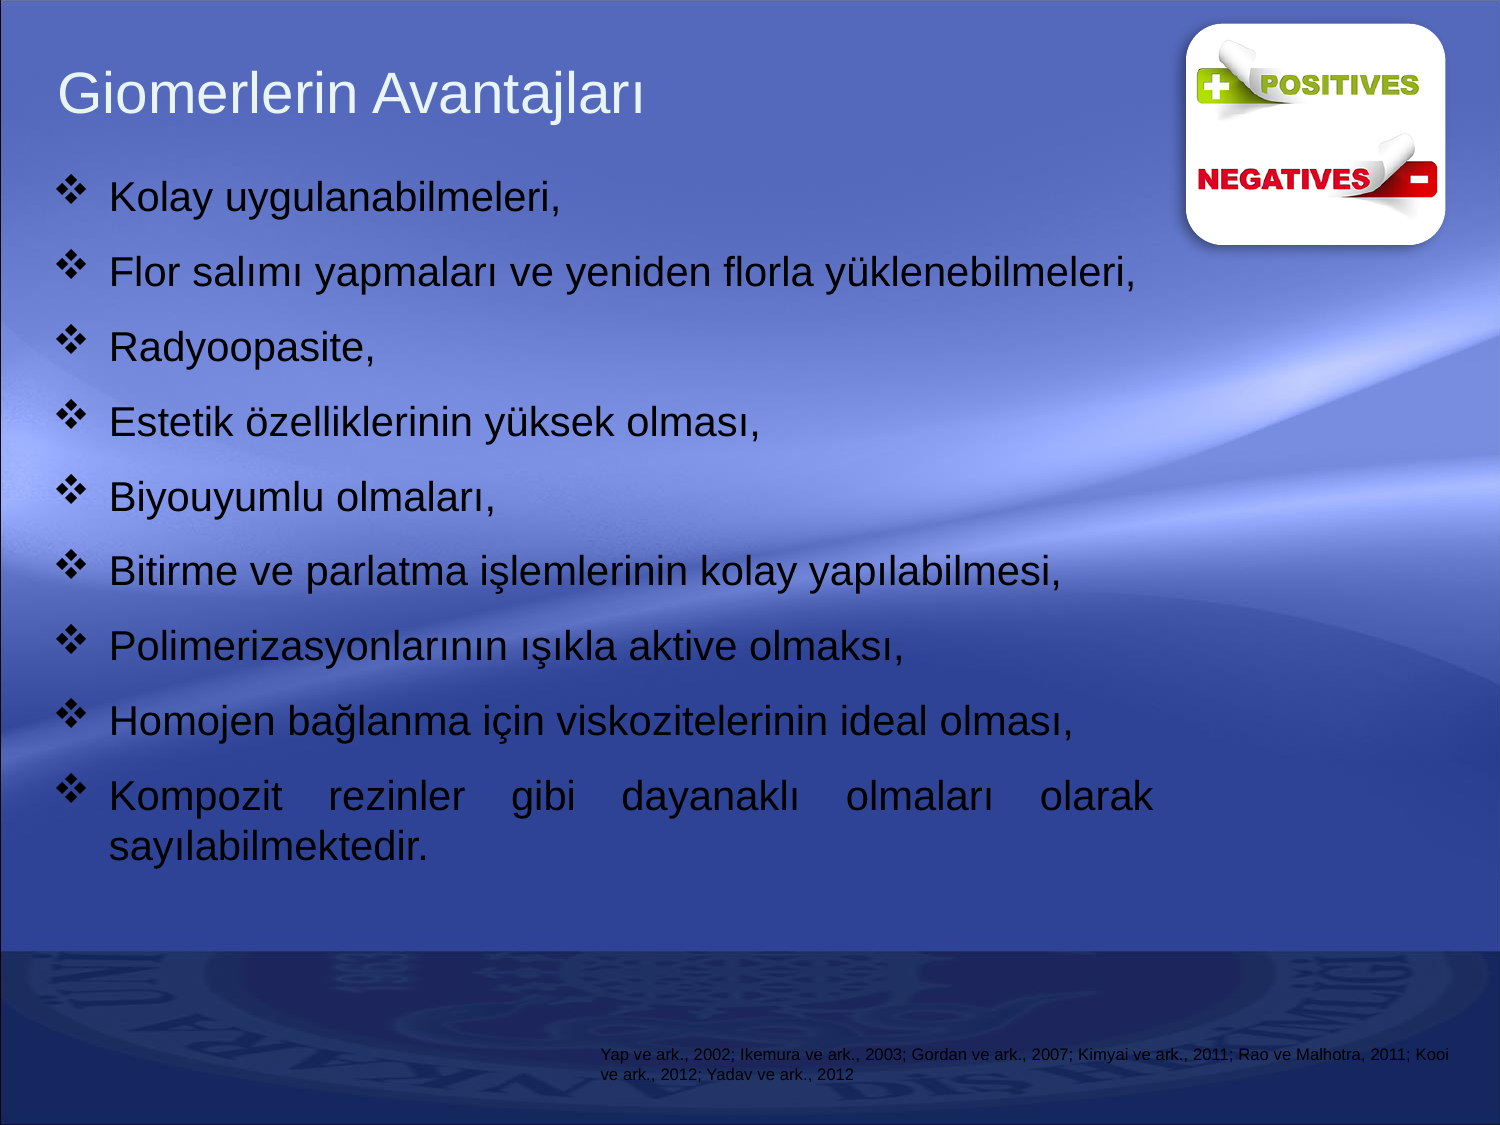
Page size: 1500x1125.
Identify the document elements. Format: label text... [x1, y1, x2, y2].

list Kolay uygulanabilmeleri, Flor salımı yapmaları ve yeniden florla yüklenebilmeleri, Radyoopasite, Estetik özelliklerinin yüksek olması, Biyouyumlu olmaları, Bitirme ve parlatma işlemlerinin kolay yapılabilmesi, Polimerizasyonlarının ışıkla aktive olmaksı, Homojen bağlanma için viskozitelerinin ideal olması, Kompozit rezinler gibi dayanaklı olmaları olarak sayılabilmektedir. [37, 161, 1170, 995]
text_box Yap ve ark., 2002; Ikemura ve ark., 2003; Gordan ve ark., 2007; Kimyai ve ark., 2011; Rao ve Malhotra, 2011; Kooi ve ark., 2012; Yadav ve ark., 2012 [594, 1038, 1465, 1090]
title Giomerlerin Avantajları [0, 24, 1183, 121]
picture [0, 0, 1500, 1125]
